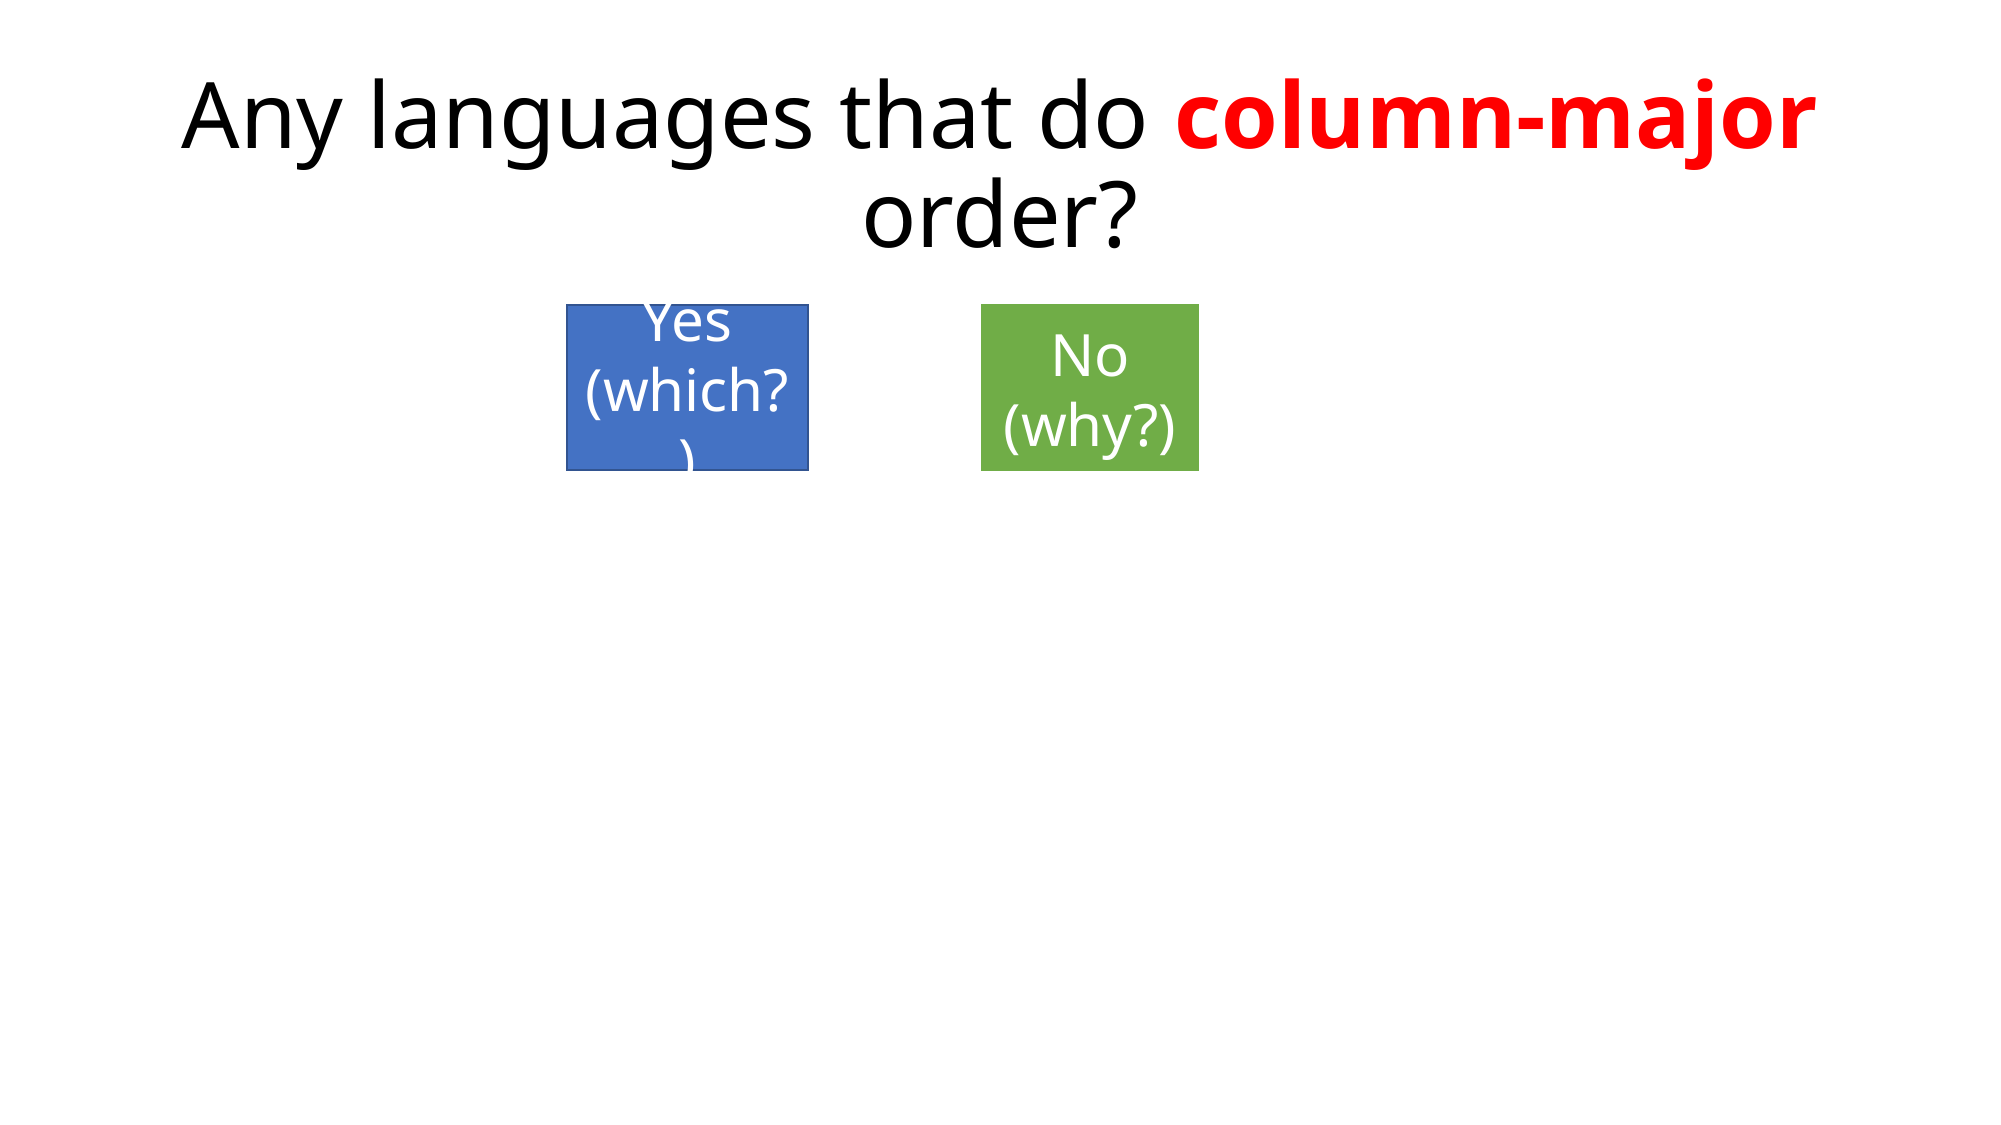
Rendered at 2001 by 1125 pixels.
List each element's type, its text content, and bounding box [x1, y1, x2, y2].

text_box No (why?) [981, 304, 1199, 471]
title Any languages that do column-major order? [137, 59, 1863, 278]
text_box Yes (which?) [566, 304, 809, 471]
